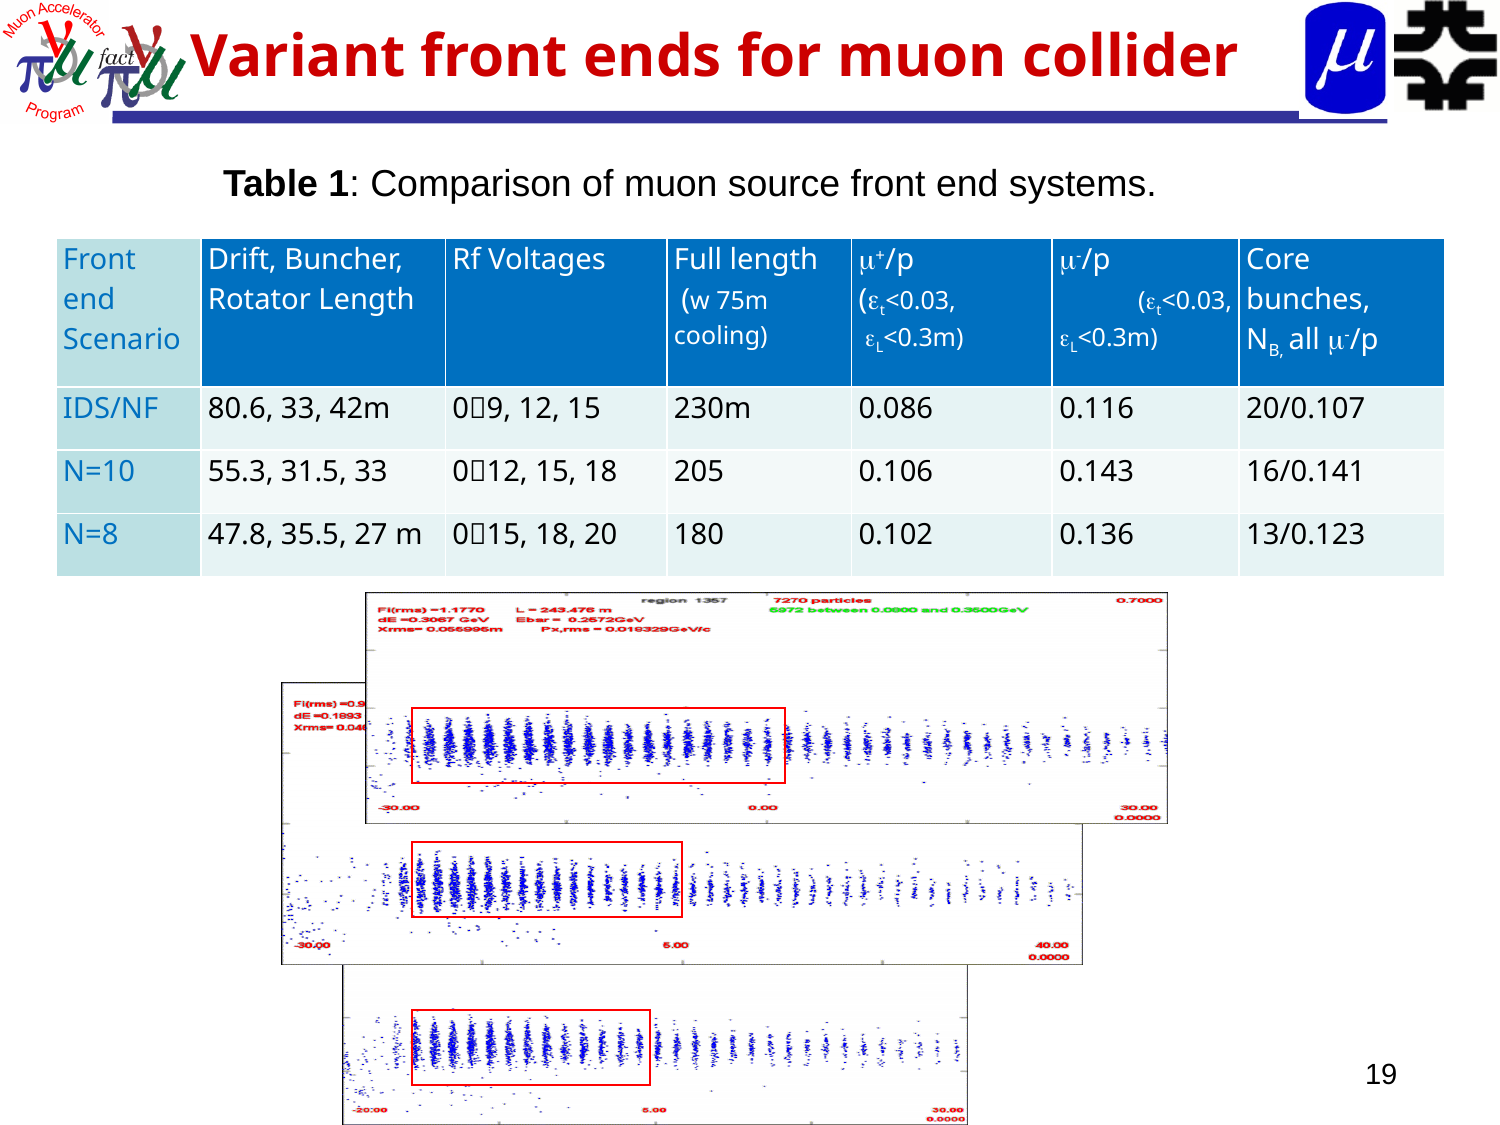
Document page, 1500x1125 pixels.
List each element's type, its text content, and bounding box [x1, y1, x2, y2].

table_header Full length (w 75m cooling) [668, 239, 851, 386]
table_cell 0.143 [1053, 451, 1238, 513]
title Variant front ends for muon collider [110, 0, 1320, 107]
picture [281, 592, 1168, 965]
table_cell 230m [668, 388, 851, 449]
table_header Front end Scenario [57, 239, 200, 386]
table_cell 20/0.107 [1240, 388, 1444, 449]
picture [0, 0, 186, 124]
text_box Table 1: Comparison of muon source front end systems. [208, 151, 1250, 211]
table_cell 205 [668, 451, 851, 513]
table_cell 0.136 [1053, 514, 1238, 576]
table_header Rf Voltages [446, 239, 666, 386]
table_cell 0.116 [1053, 388, 1238, 449]
slide_number 19 [1062, 1047, 1413, 1125]
table_cell 0.086 [852, 388, 1051, 449]
table_cell 13/0.123 [1240, 514, 1444, 576]
table_cell N=10 [57, 451, 200, 513]
table_cell N=8 [57, 514, 200, 576]
table_cell 0.102 [852, 514, 1051, 576]
table_cell 180 [668, 514, 851, 576]
table_cell 015, 18, 20 [446, 514, 666, 576]
table_cell 0.106 [852, 451, 1051, 513]
table_cell 09, 12, 15 [446, 388, 666, 449]
table_header +/p (t<0.03, L<0.3m) [852, 239, 1051, 386]
table_cell IDS/NF [57, 388, 200, 449]
table_header Drift, Buncher, Rotator Length [202, 239, 445, 386]
table_cell 012, 15, 18 [446, 451, 666, 513]
table_header -/p (t<0.03, L<0.3m) [1053, 239, 1238, 386]
table_cell 55.3, 31.5, 33 [202, 451, 445, 513]
picture [1299, 0, 1500, 119]
table_cell 47.8, 35.5, 27 m [202, 514, 445, 576]
table_cell 16/0.141 [1240, 451, 1444, 513]
table_cell 80.6, 33, 42m [202, 388, 445, 449]
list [342, 973, 968, 1125]
table_header Core bunches, NB, all -/p [1240, 239, 1444, 386]
